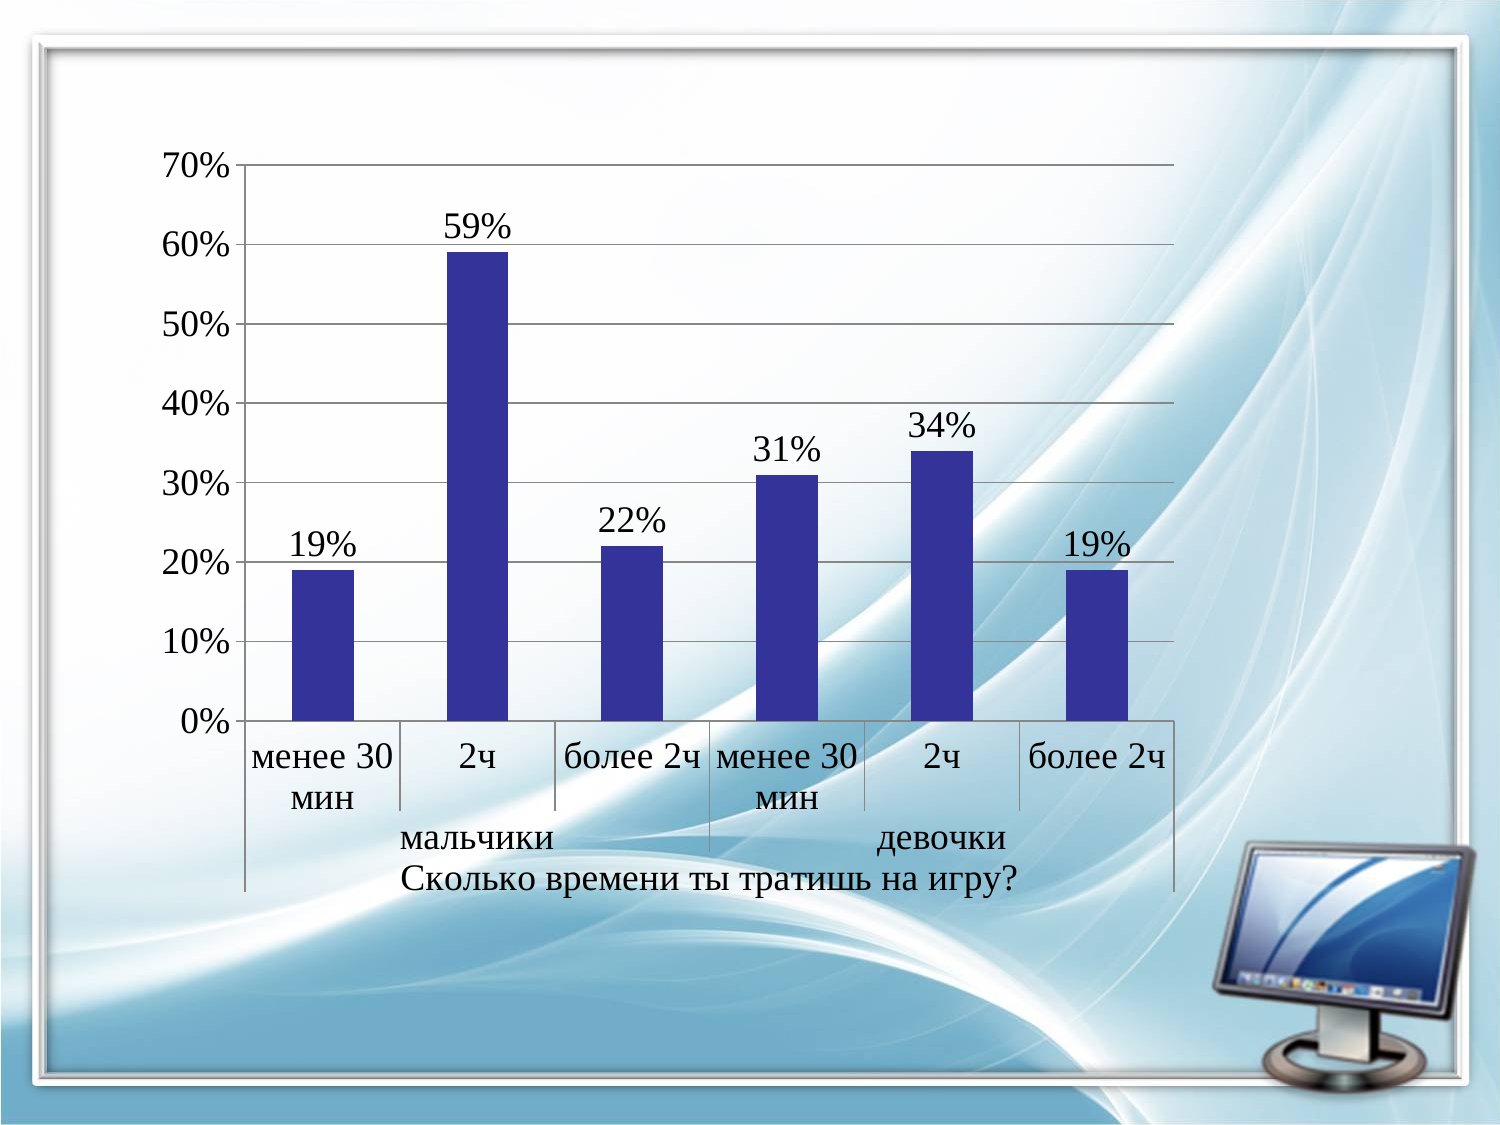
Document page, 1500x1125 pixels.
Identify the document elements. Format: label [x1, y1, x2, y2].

picture [0, 0, 1500, 1125]
chart [140, 128, 1196, 915]
